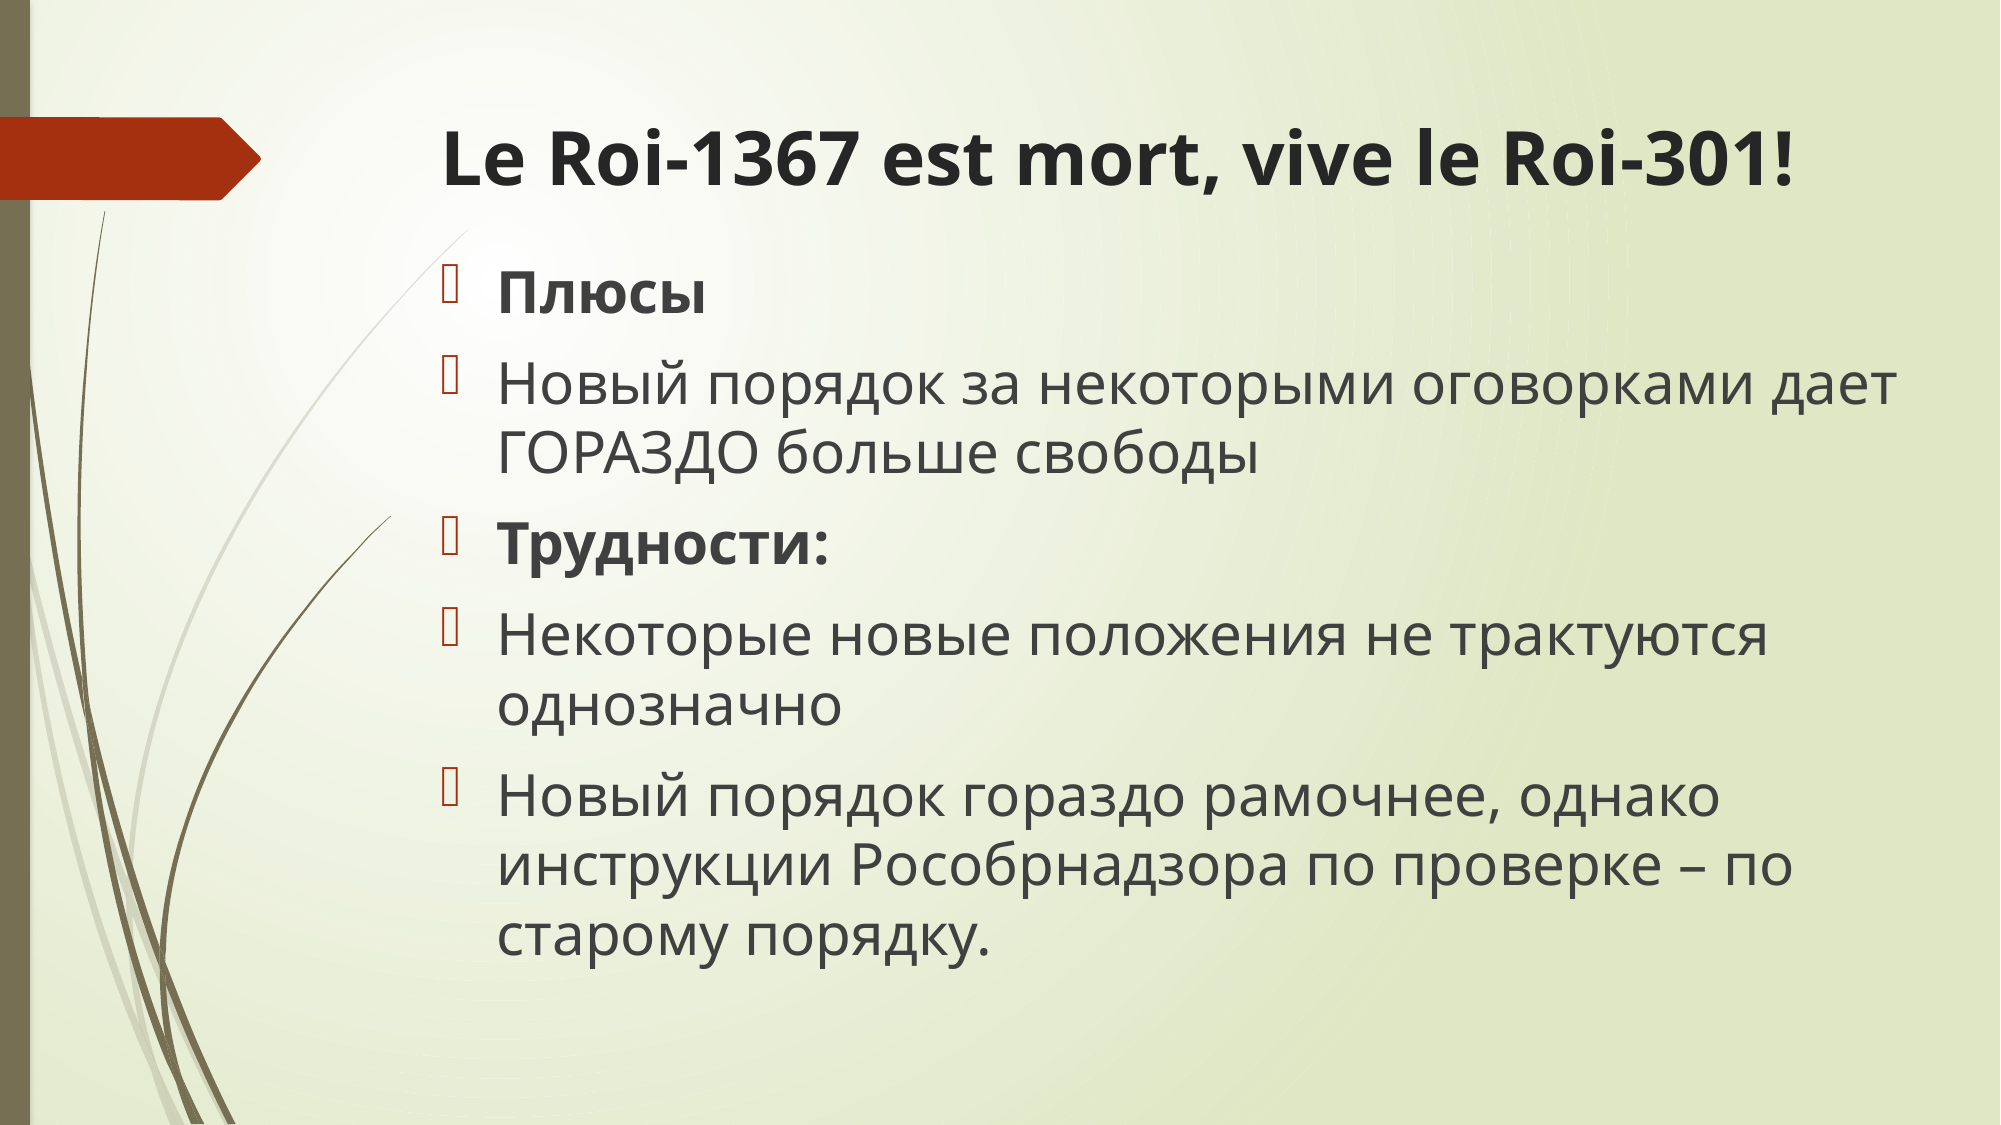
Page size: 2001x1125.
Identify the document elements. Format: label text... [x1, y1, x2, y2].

list Плюсы Новый порядок за некоторыми оговорками дает ГОРАЗДО больше свободы Трудности: Некоторые новые положения не трактуются однозначно Новый порядок гораздо рамочнее, однако инструкции Рособрнадзора по проверке – по старому порядку. [425, 247, 1939, 1019]
title Le Roi-1367 est mort, vive le Roi-301! [425, 102, 1888, 247]
